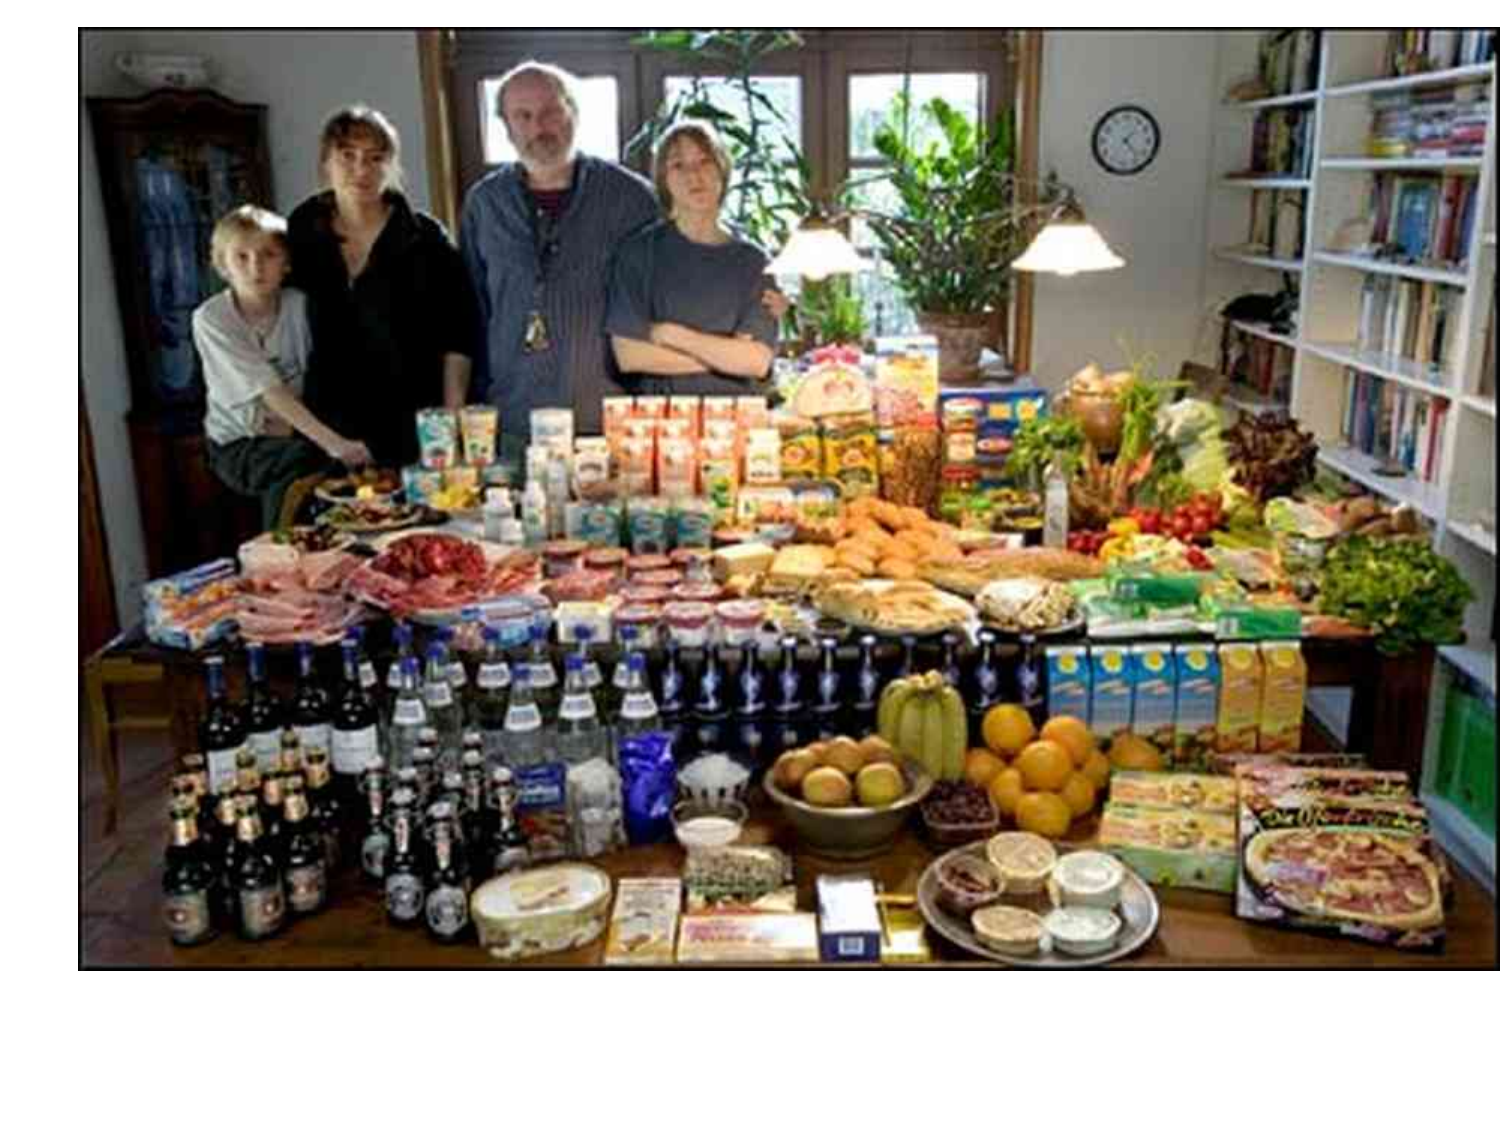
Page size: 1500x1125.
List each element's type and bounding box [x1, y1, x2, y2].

picture [77, 27, 1500, 972]
